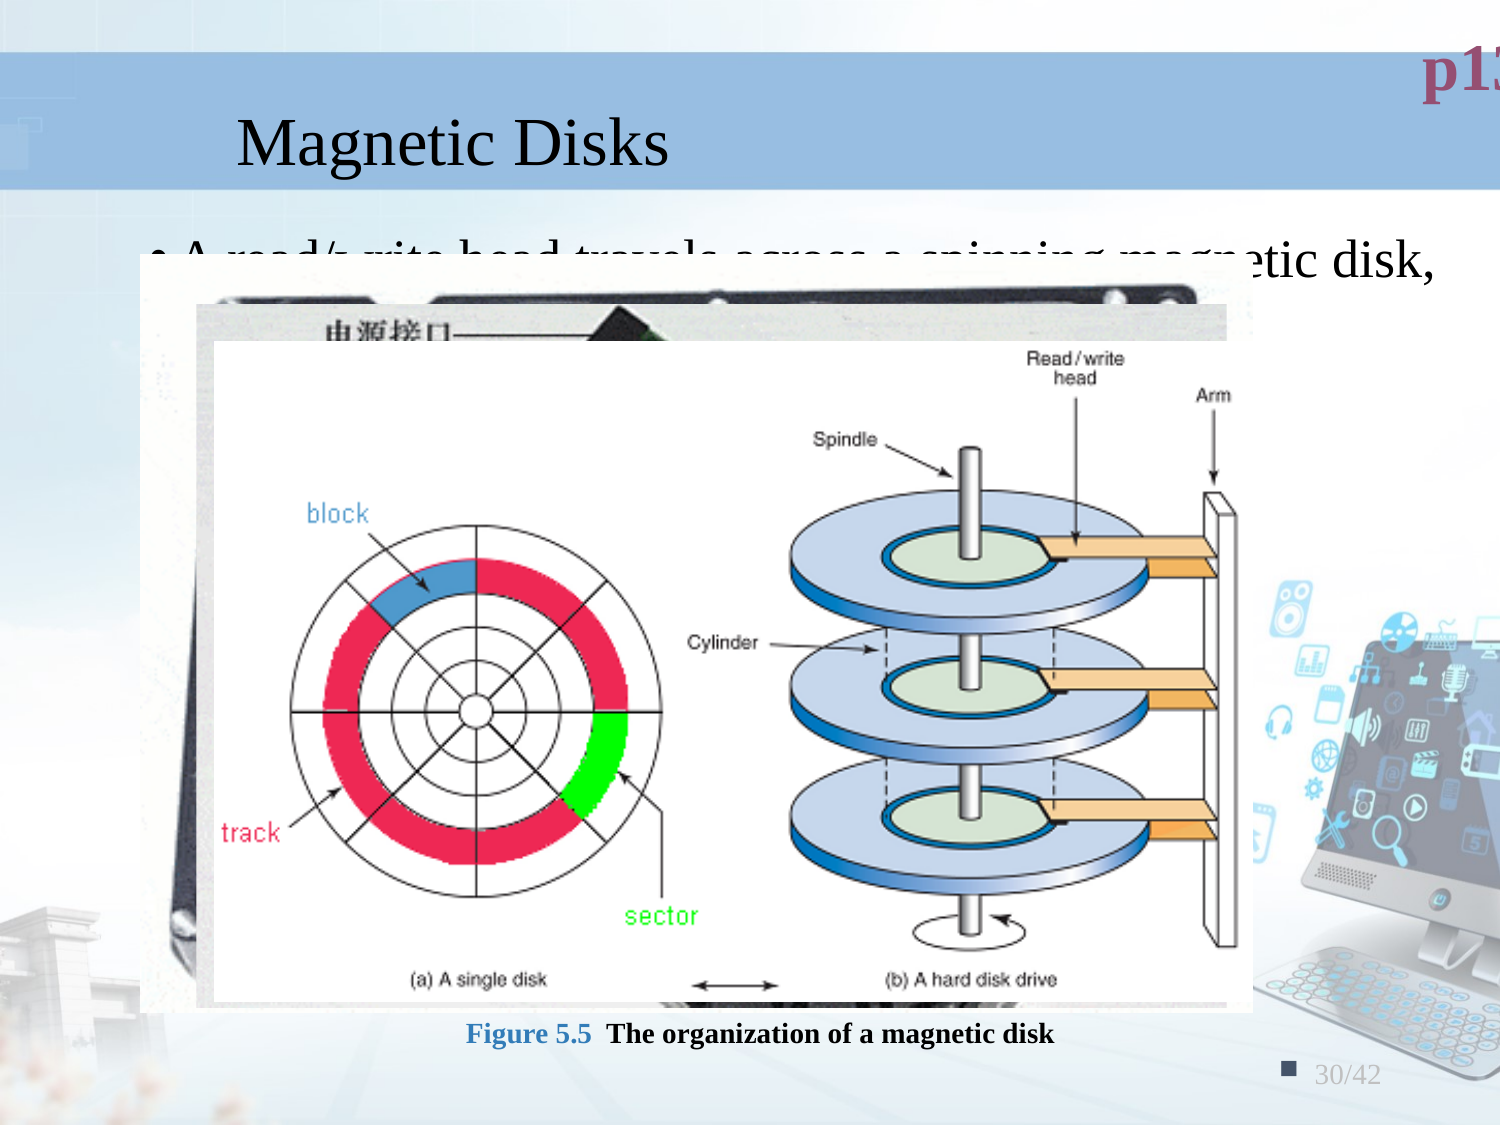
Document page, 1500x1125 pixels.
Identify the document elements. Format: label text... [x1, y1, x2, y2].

list A read/write head travels across a spinning magnetic disk, retrieving or recording data. [134, 222, 1500, 403]
title Magnetic Disks [221, 75, 1500, 212]
text_box p132 [1157, 25, 1500, 112]
picture [0, 0, 1500, 1125]
slide_number 30/42 [1059, 1042, 1397, 1103]
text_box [214, 341, 1253, 1058]
